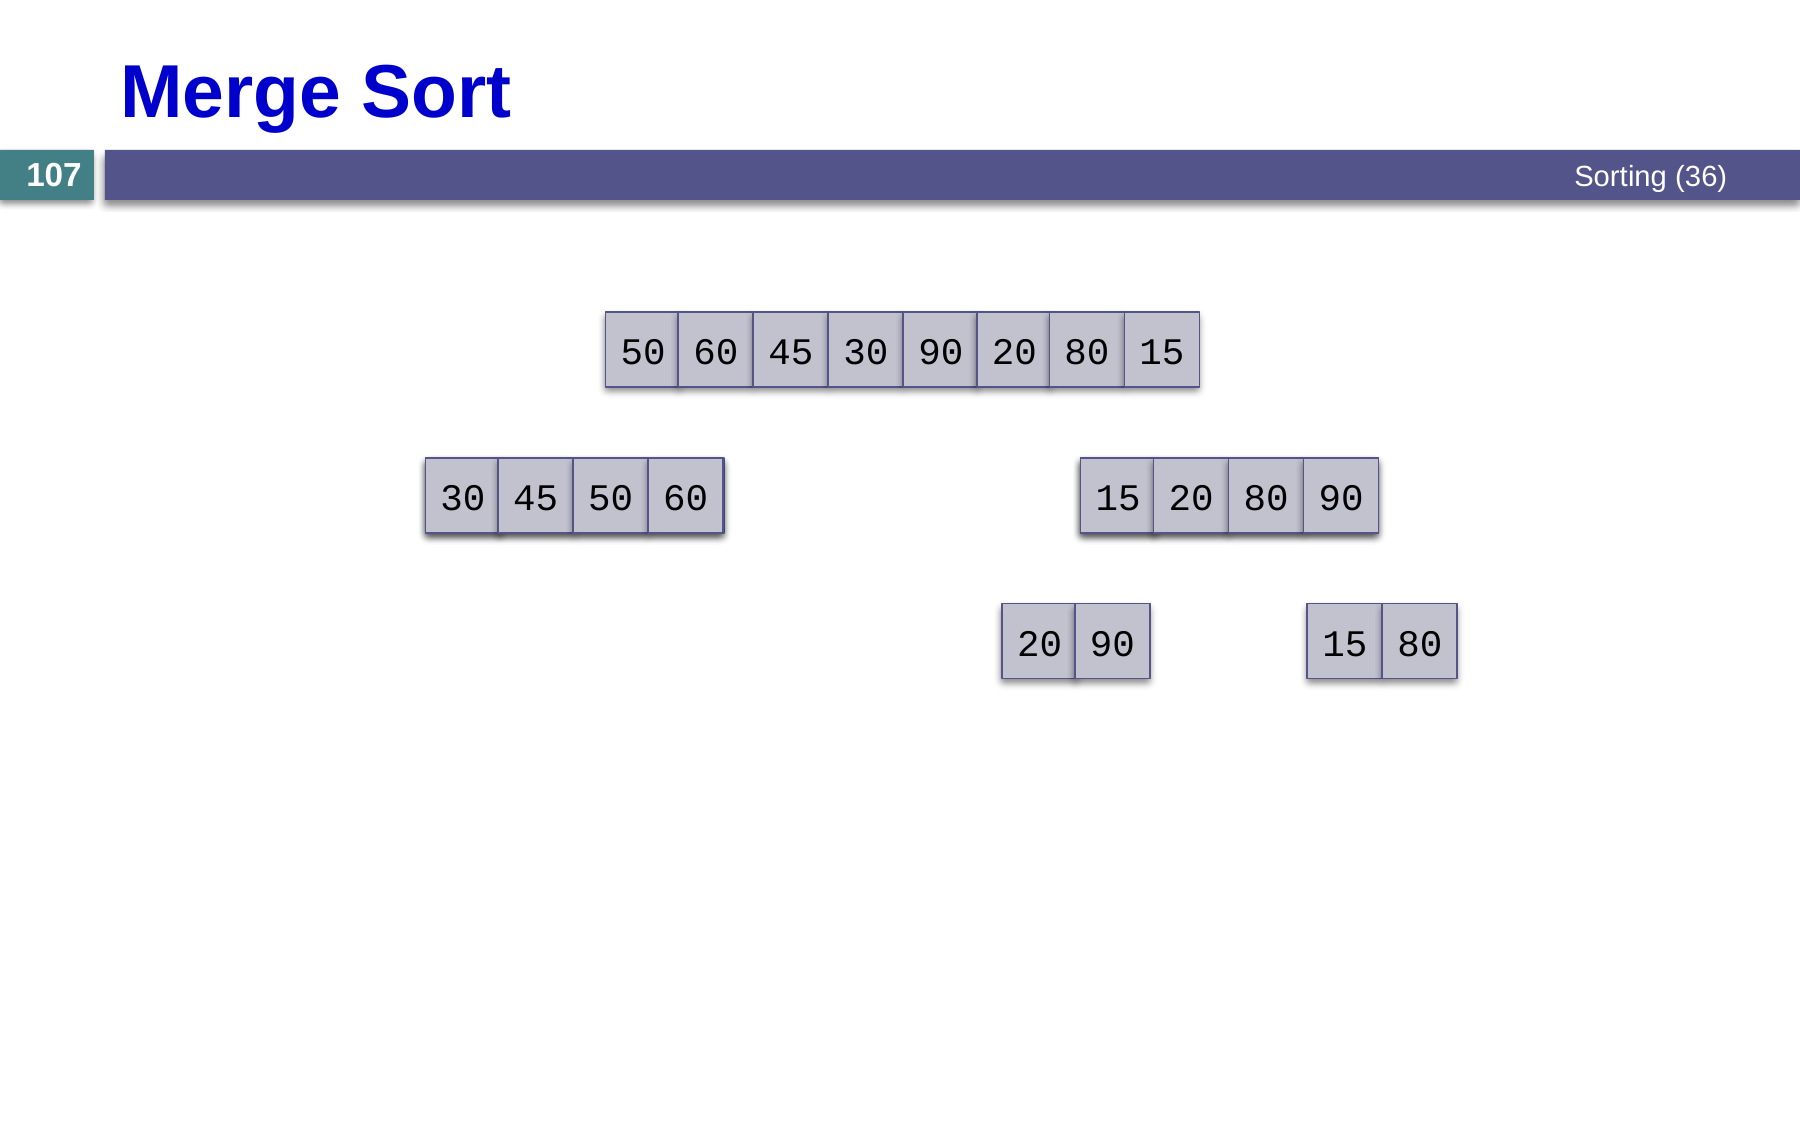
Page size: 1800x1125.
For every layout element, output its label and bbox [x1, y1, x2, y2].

slide_number [0, 150, 108, 196]
text_box [1306, 603, 1458, 679]
title [105, 27, 1743, 149]
text_box [425, 457, 725, 534]
footer [675, 149, 1743, 202]
text_box [605, 311, 1200, 388]
text_box [1001, 603, 1151, 679]
text_box [1080, 457, 1379, 534]
